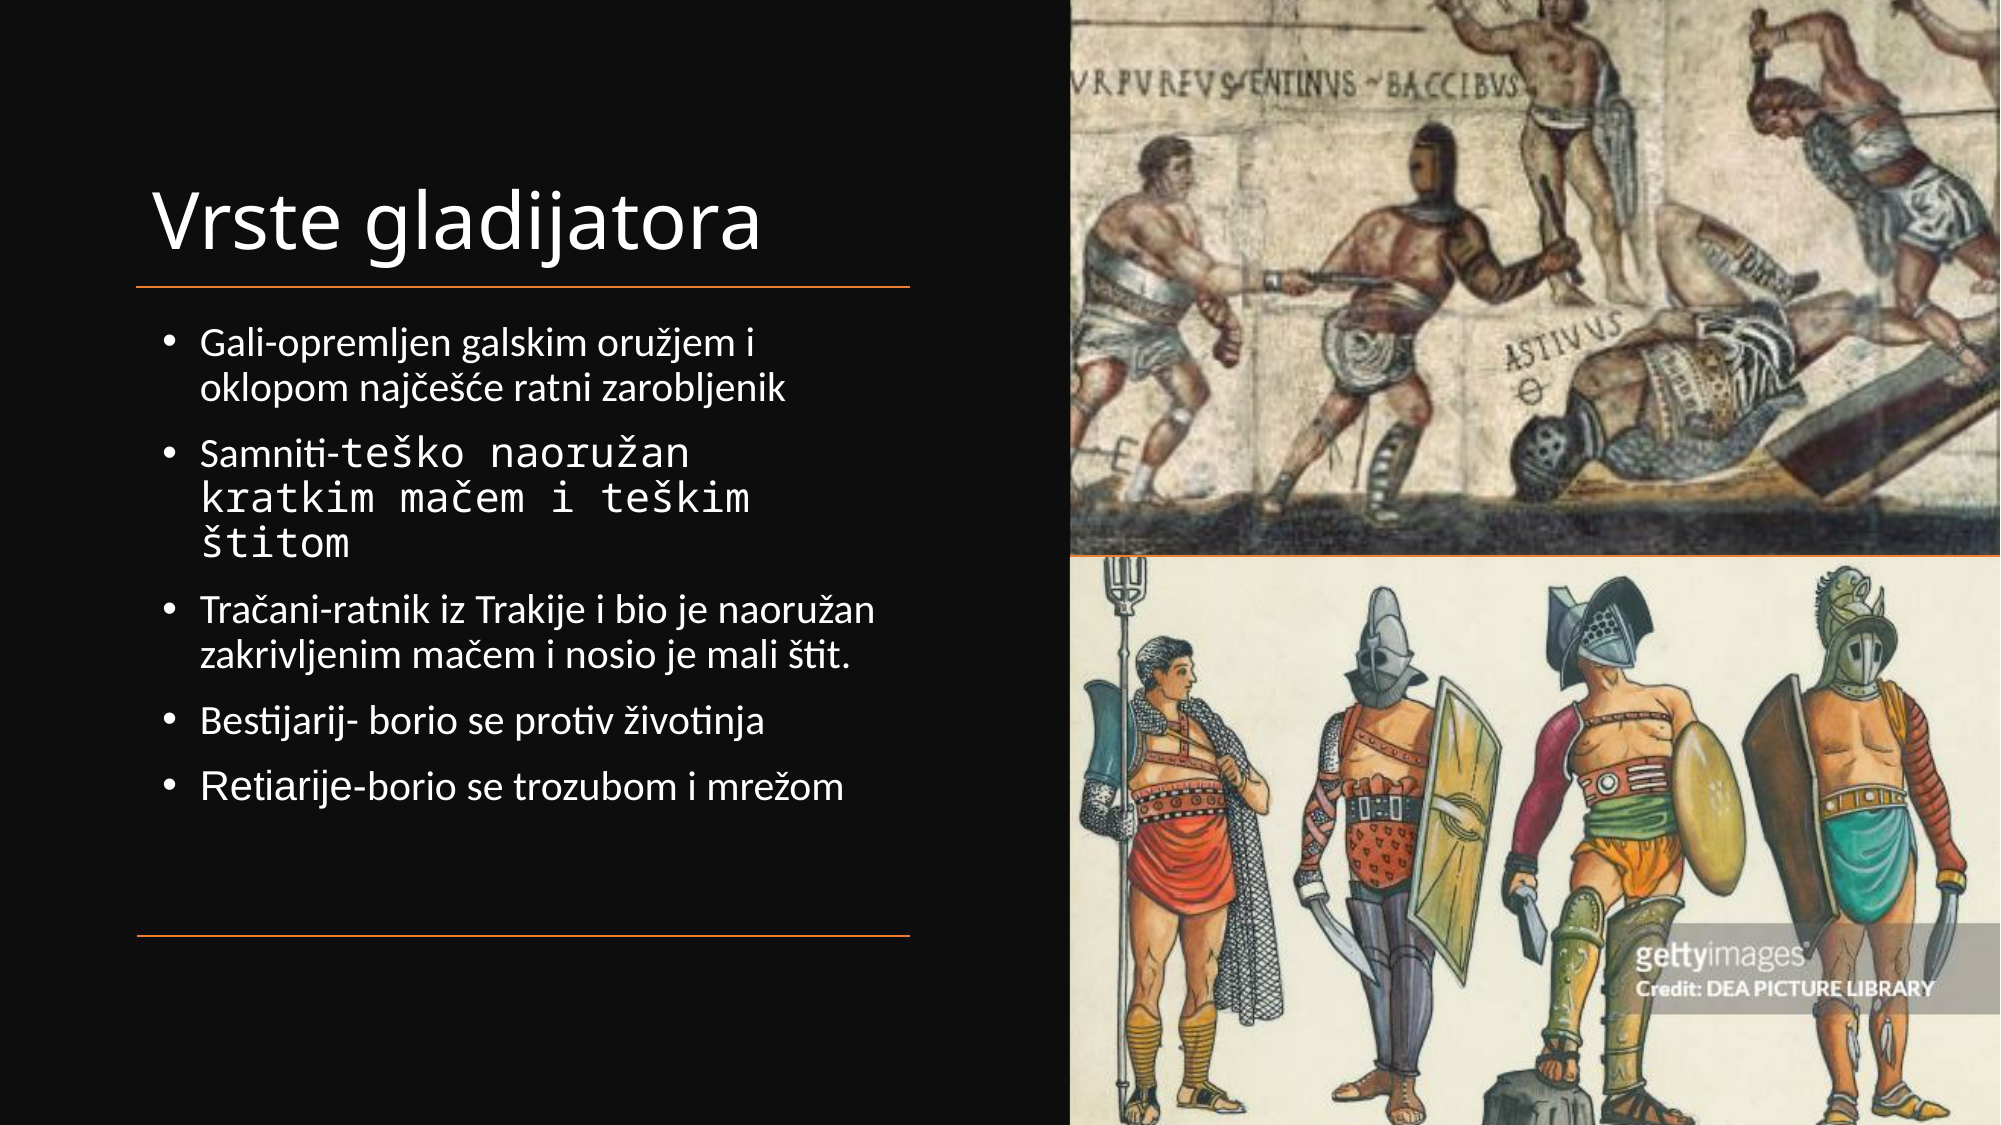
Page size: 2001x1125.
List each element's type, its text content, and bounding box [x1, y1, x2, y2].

text_box [0, 0, 1070, 1125]
picture [1070, 0, 2000, 555]
list Gali-opremljen galskim oružjem i oklopom najčešće ratni zarobljenik Samniti-teško naoružan kratkim mačem i teškim štitom Tračani-ratnik iz Trakije i bio je naoružan zakrivljenim mačem i nosio je mali štit. Bestijarij- borio se protiv životinja Retiarije-borio se trozubom i mrežom [147, 313, 900, 912]
picture [1069, 556, 2000, 1125]
title Vrste gladijatora [137, 73, 910, 275]
